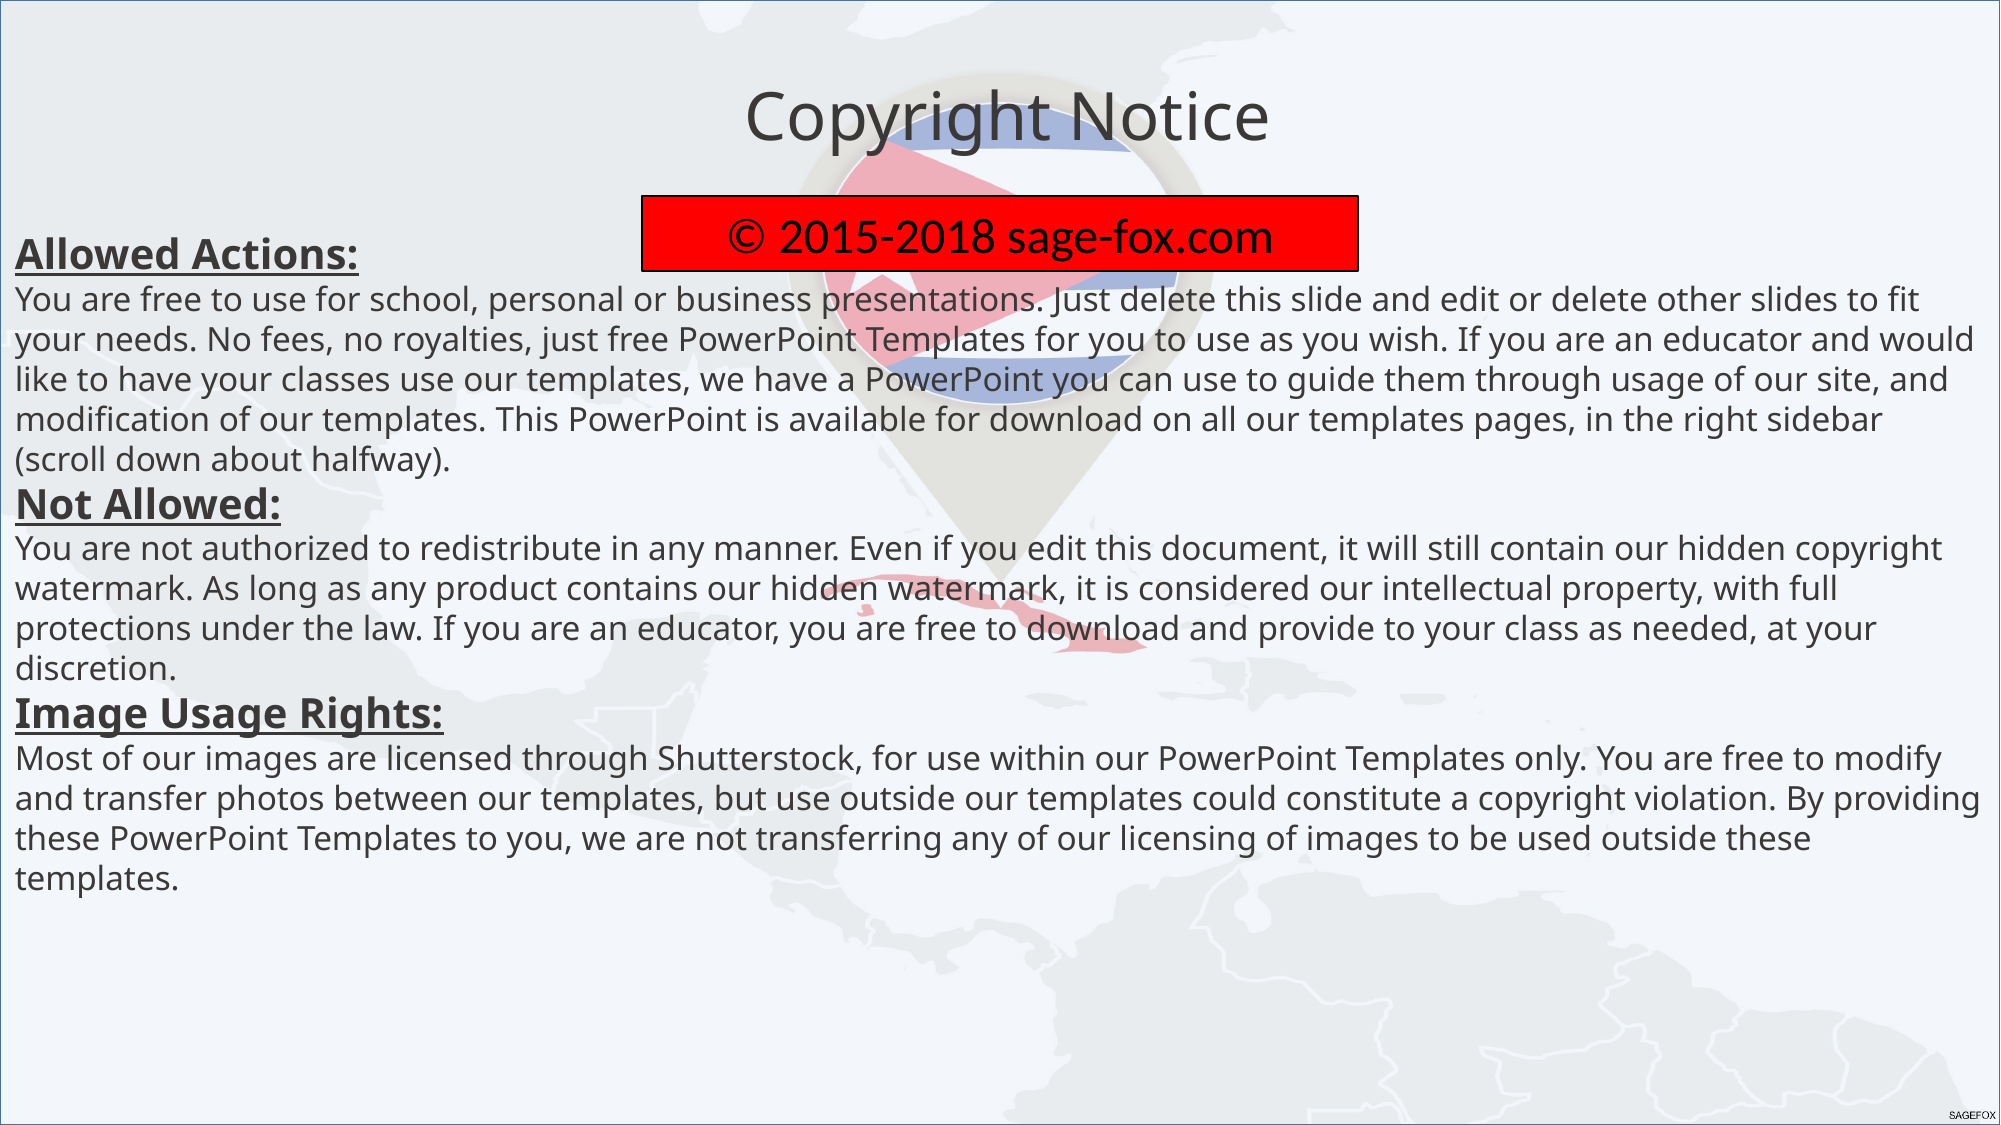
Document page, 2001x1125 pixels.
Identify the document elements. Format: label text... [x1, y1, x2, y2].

text_box Allowed Actions: You are free to use for school, personal or business presentations. Just delete this slide and edit or delete other slides to fit your needs. No fees, no royalties, just free PowerPoint Templates for you to use as you wish. If you are an educator and would like to have your classes use our templates, we have a PowerPoint you can use to guide them through usage of our site, and modification of our templates. This PowerPoint is available for download on all our templates pages, in the right sidebar (scroll down about halfway). Not Allowed: You are not authorized to redistribute in any manner. Even if you edit this document, it will still contain our hidden copyright watermark. As long as any product contains our hidden watermark, it is considered our intellectual property, with full protections under the law. If you are an educator, you are free to download and provide to your class as needed, at your discretion. Image Usage Rights: Most of our images are licensed through Shutterstock, for use within our PowerPoint Templates only. You are free to modify and transfer photos between our templates, but use outside our templates could constitute a copyright violation. By providing these PowerPoint Templates to you, we are not transferring any of our licensing of images to be used outside these templates. [0, 0, 2000, 1125]
text_box © 2015-2018 sage-fox.com [641, 196, 1358, 272]
title Copyright Notice [493, 60, 1524, 178]
